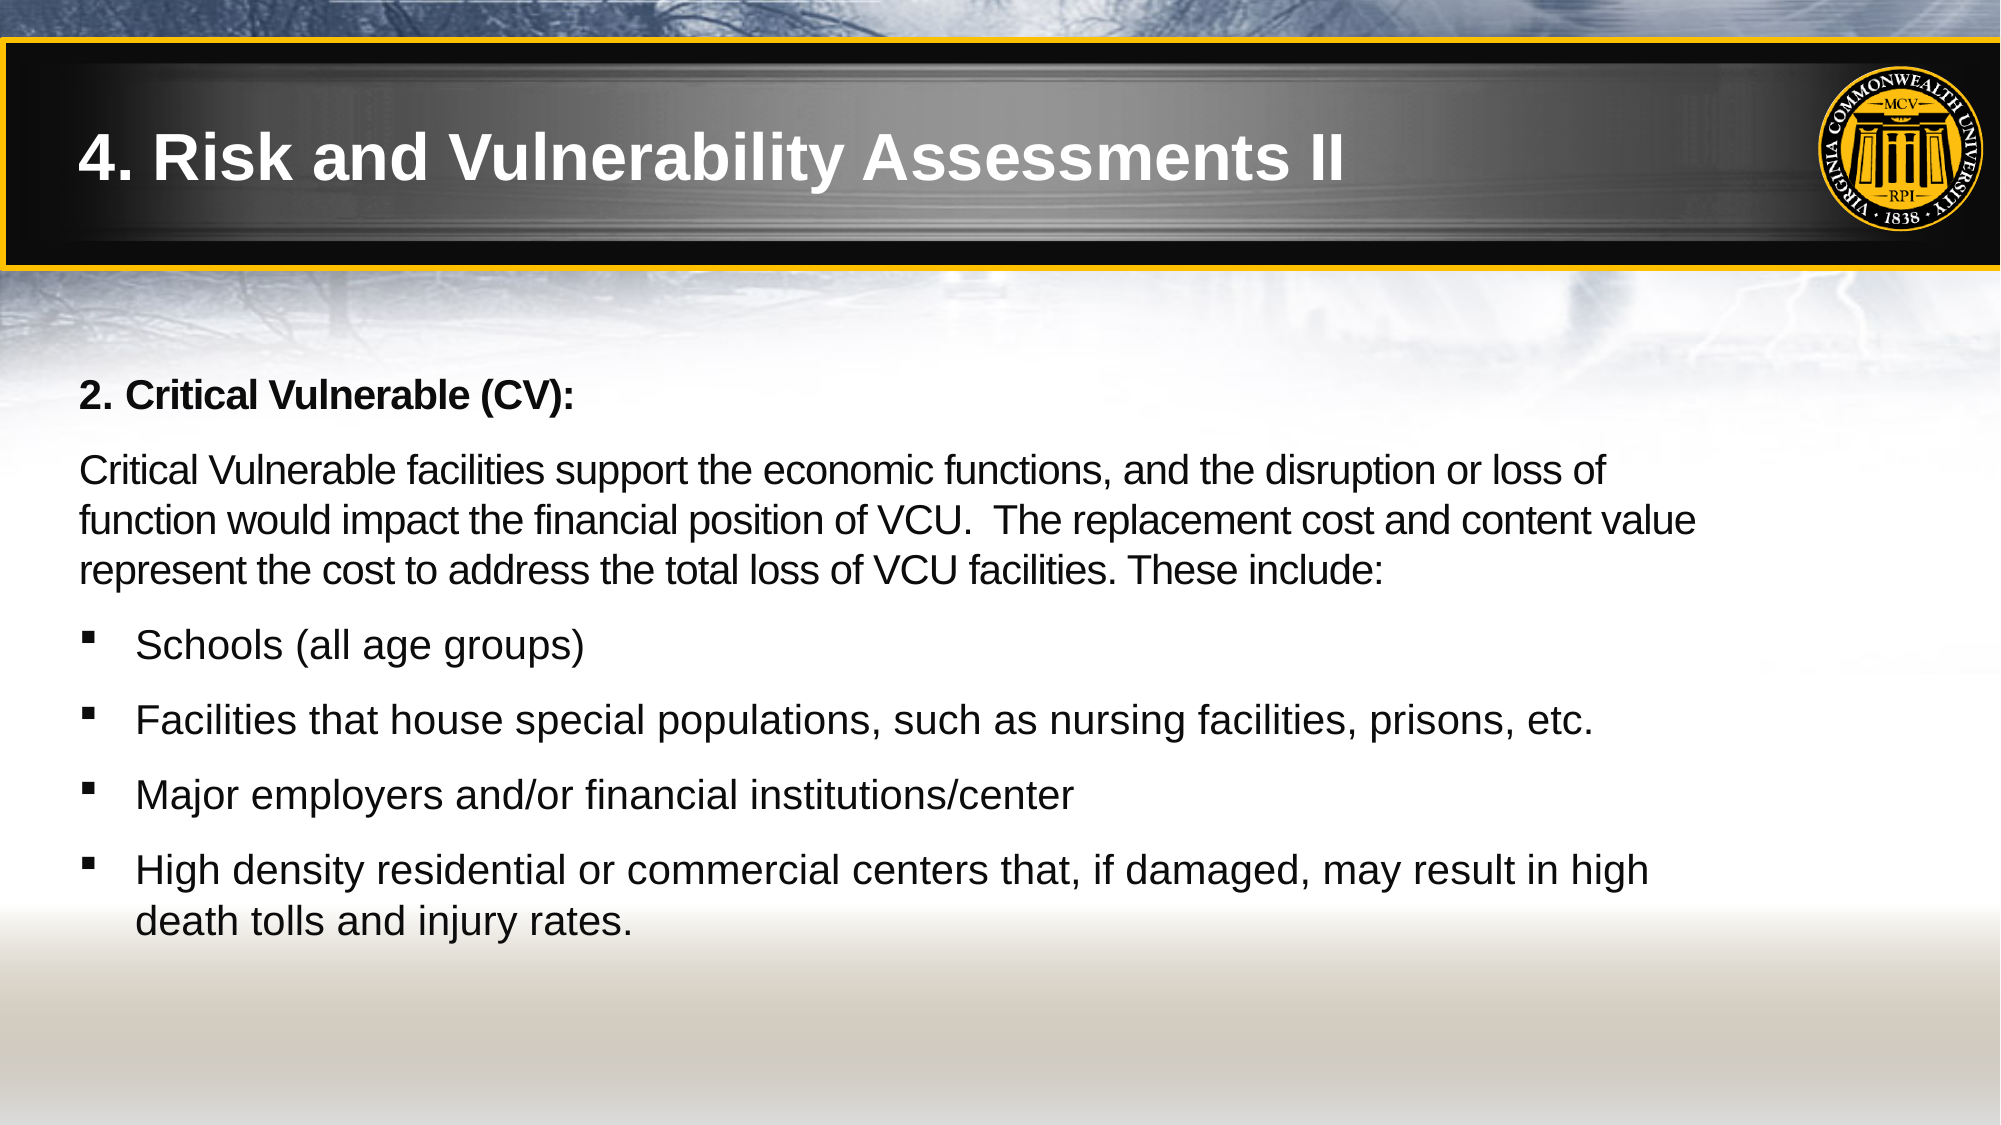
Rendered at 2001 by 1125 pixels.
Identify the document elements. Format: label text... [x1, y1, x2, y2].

picture [0, 271, 2001, 936]
text_box 2. Critical Vulnerable (CV): Critical Vulnerable facilities support the economic functions, and the disruption or loss of function would impact the financial position of VCU. The replacement cost and content value represent the cost to address the total loss of VCU facilities. These include: Schools (all age groups) Facilities that house special populations, such as nursing facilities, prisons, etc. Major employers and/or financial institutions/center High density residential or commercial centers that, if damaged, may result in high death tolls and injury rates. [63, 360, 1750, 1026]
title 4. Risk and Vulnerability Assessments II [63, 112, 1984, 197]
picture [1833, 197, 1968, 232]
picture [0, 0, 2001, 37]
picture [1826, 66, 1975, 112]
